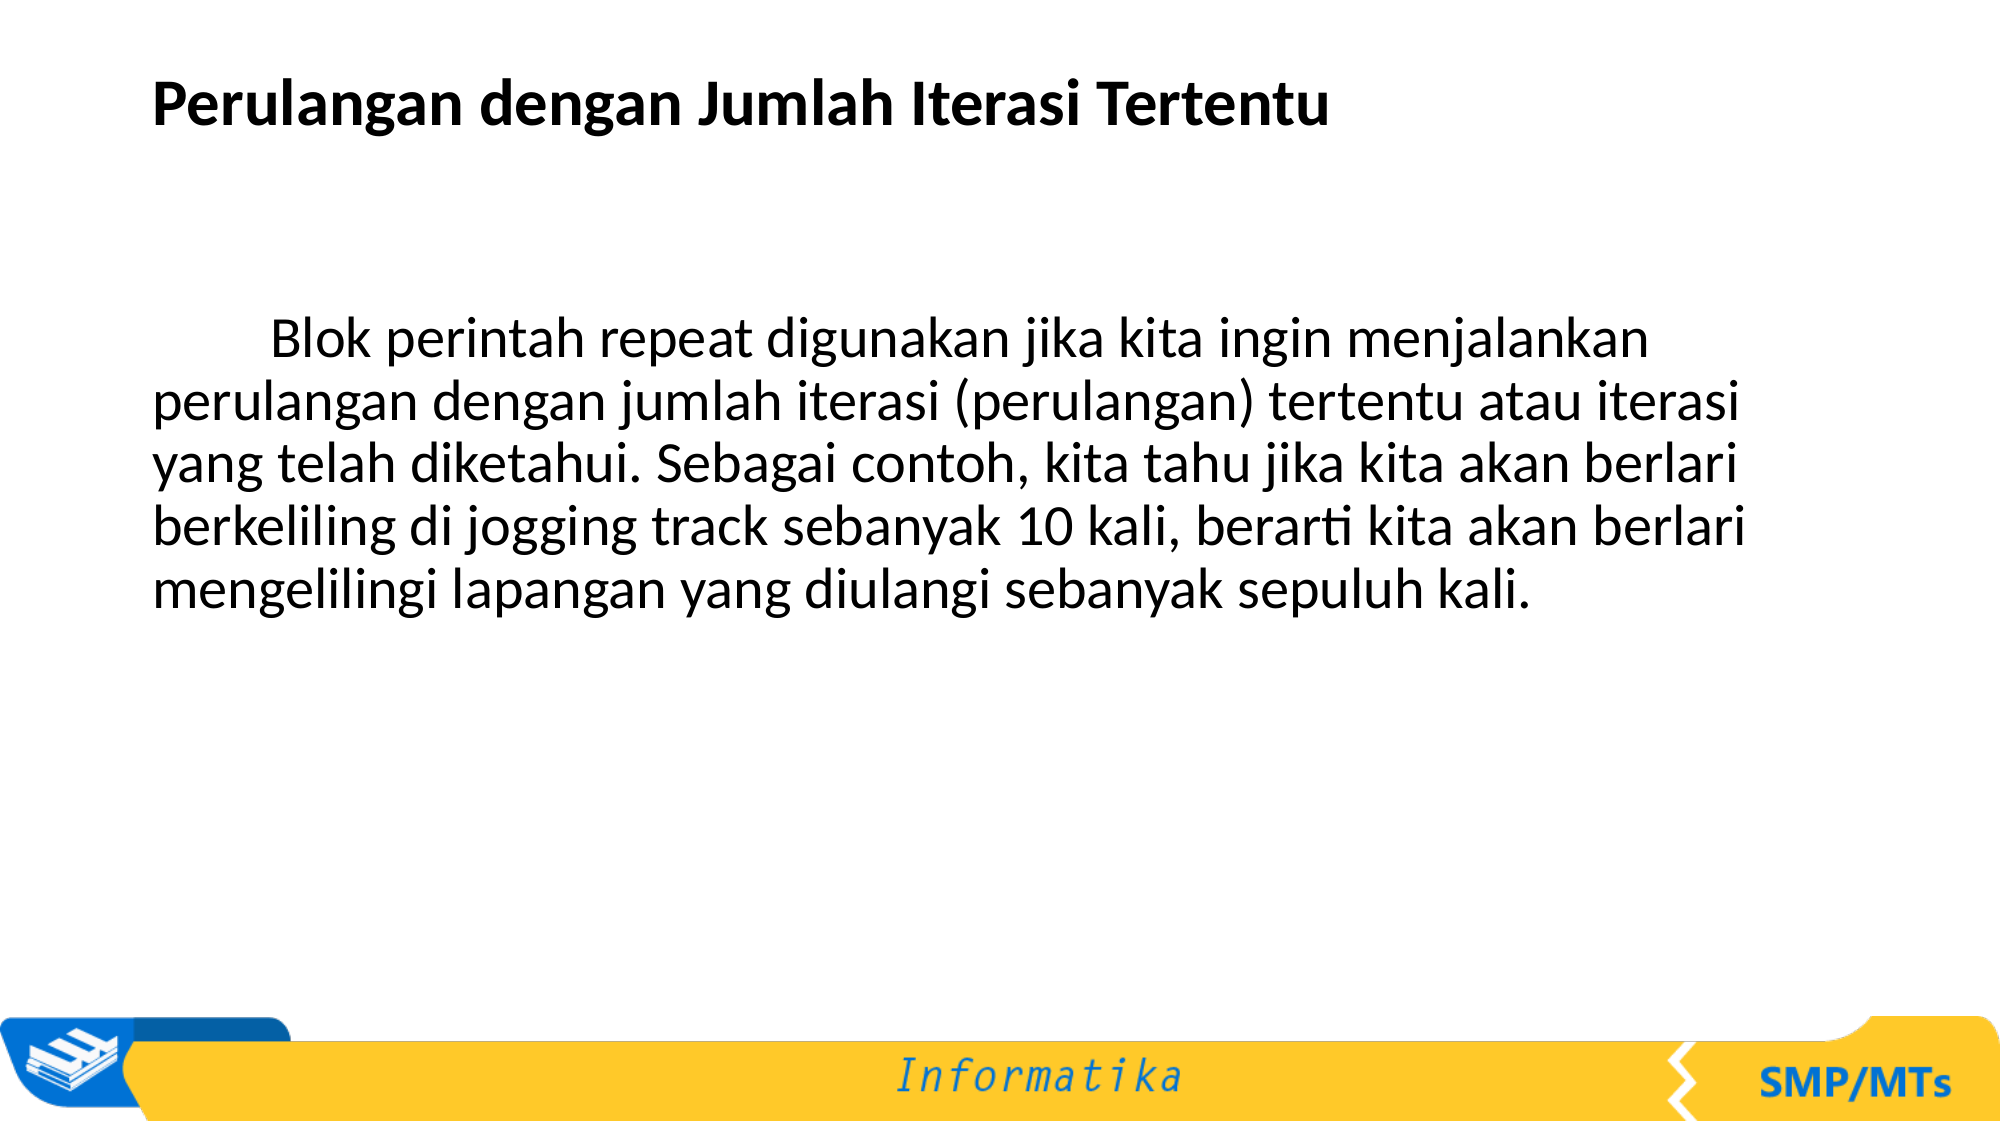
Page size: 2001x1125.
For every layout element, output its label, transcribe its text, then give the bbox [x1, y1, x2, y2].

list Blok perintah repeat digunakan jika kita ingin menjalankan perulangan dengan jumlah iterasi (perulangan) tertentu atau iterasi yang telah diketahui. Sebagai contoh, kita tahu jika kita akan berlari berkeliling di jogging track sebanyak 10 kali, berarti kita akan berlari mengelilingi lapangan yang diulangi sebanyak sepuluh kali. [137, 299, 1863, 998]
picture [0, 1016, 2000, 1121]
title Perulangan dengan Jumlah Iterasi Tertentu [137, 59, 1863, 278]
